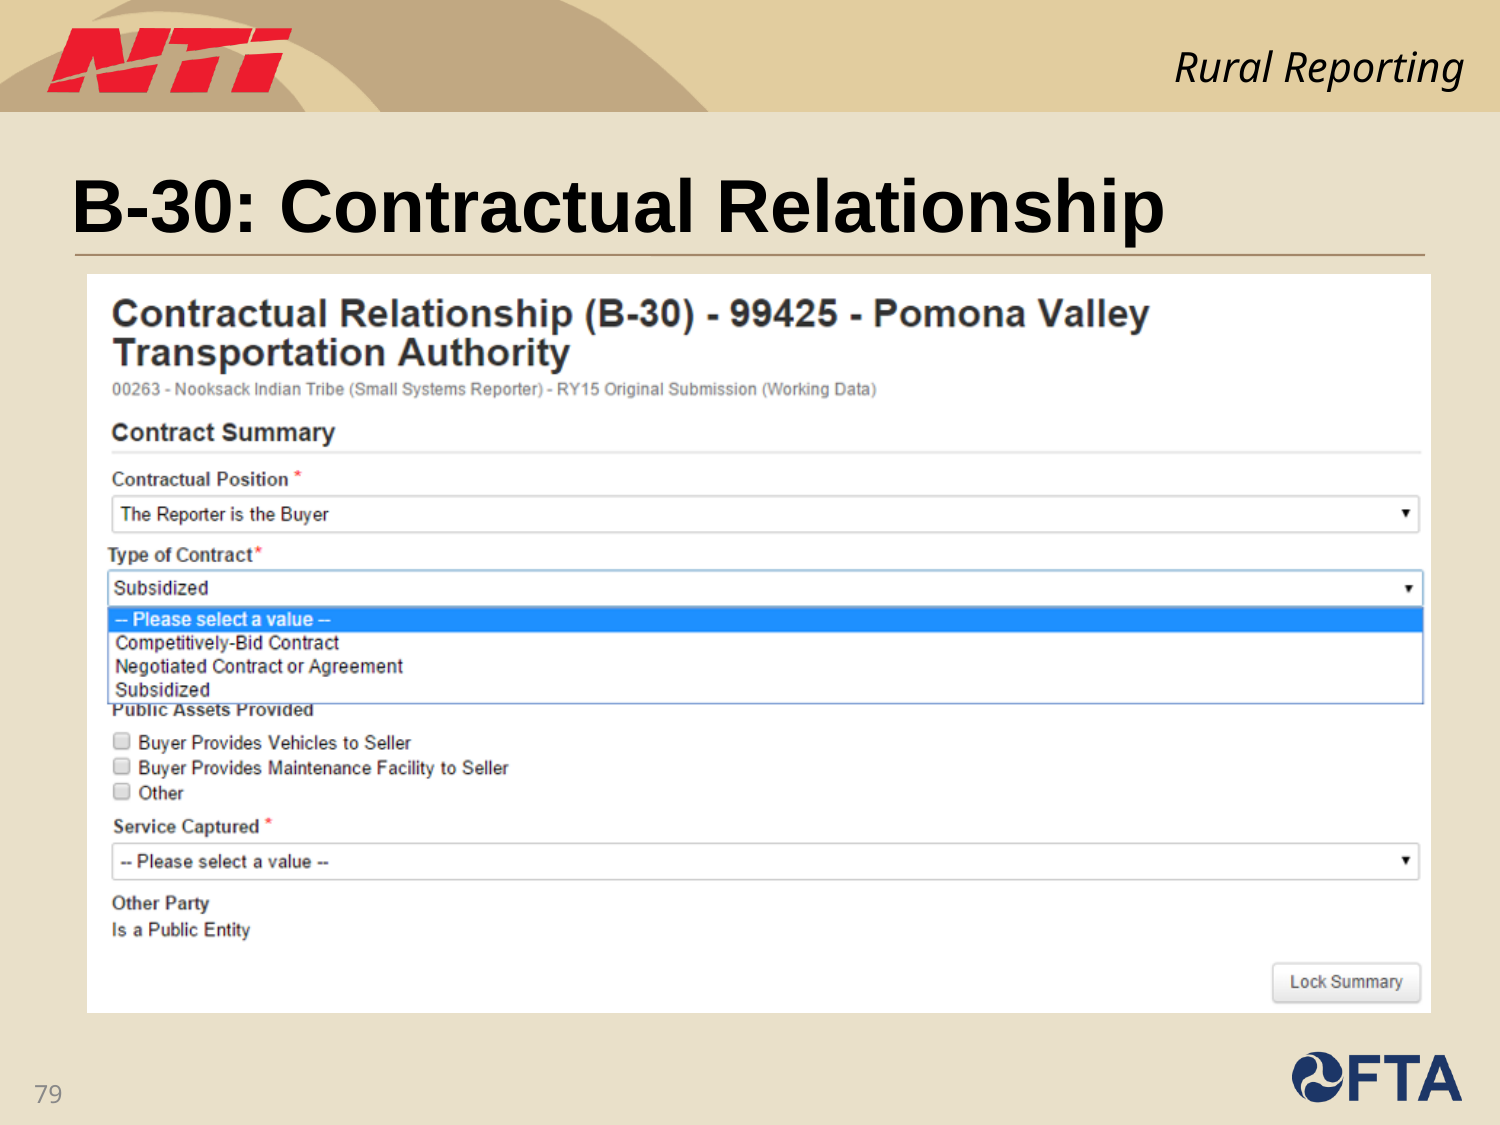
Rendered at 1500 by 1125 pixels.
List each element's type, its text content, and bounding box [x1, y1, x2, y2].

slide_number 79 [0, 1065, 78, 1125]
title B-30: Contractual Relationship [56, 134, 1407, 270]
picture [0, 0, 1500, 112]
picture [1292, 1046, 1462, 1124]
picture [87, 273, 1431, 1013]
